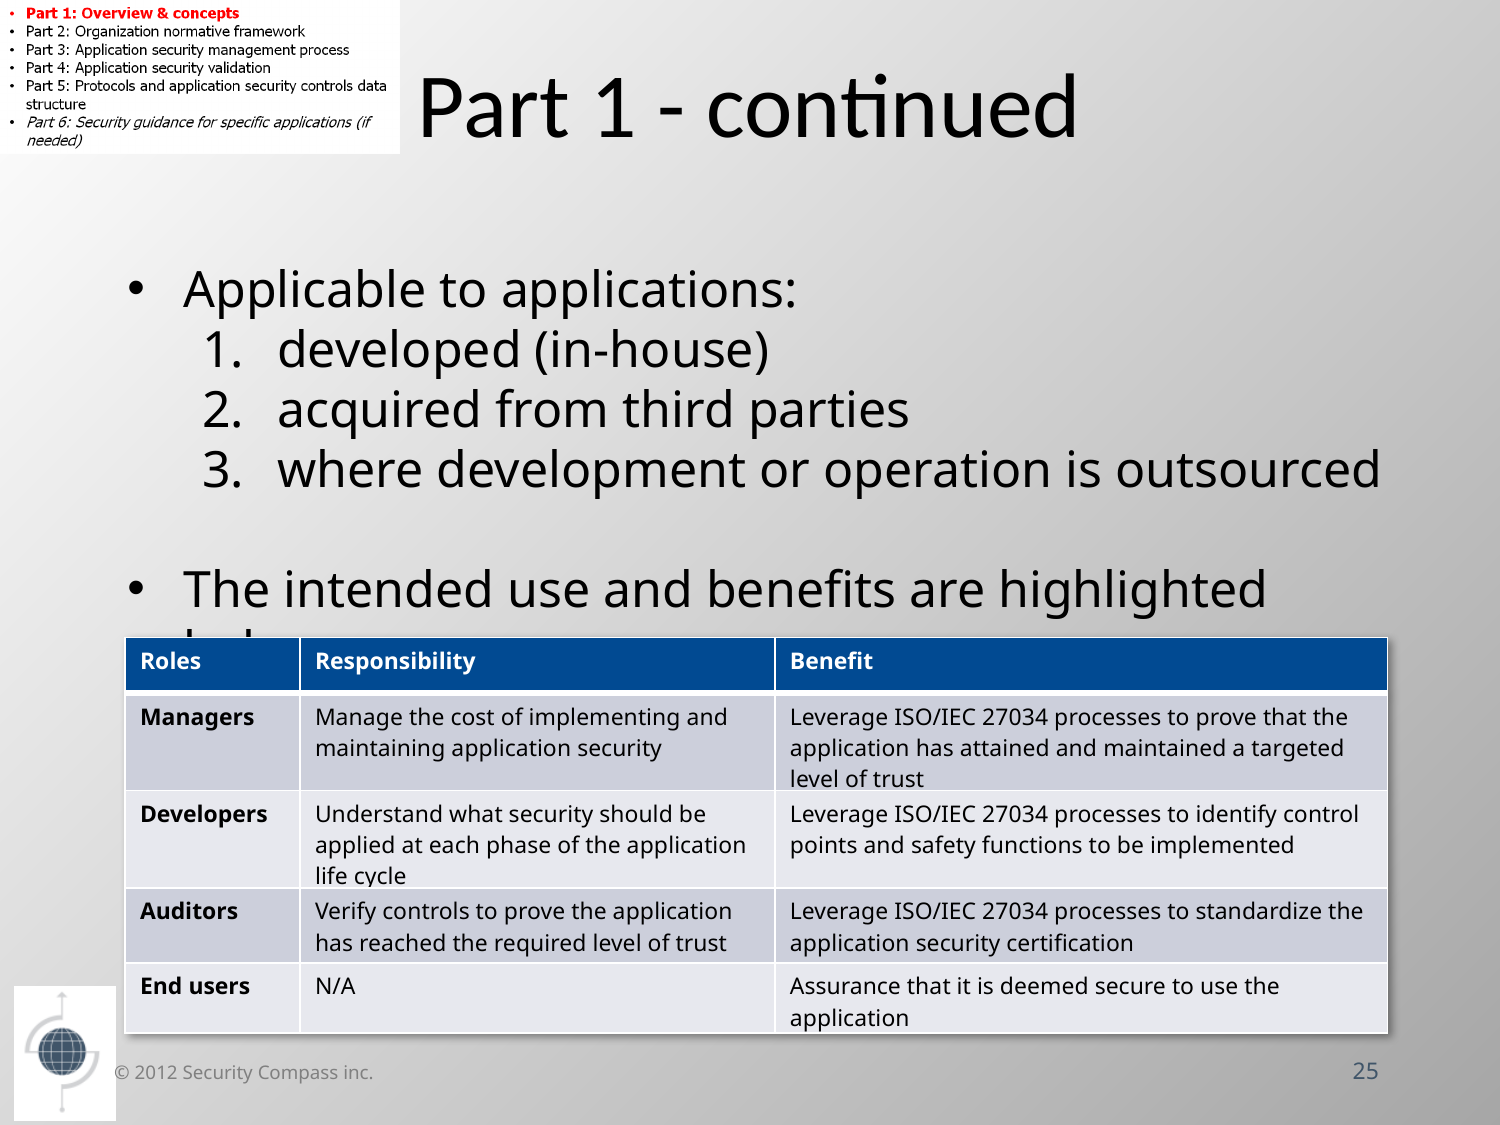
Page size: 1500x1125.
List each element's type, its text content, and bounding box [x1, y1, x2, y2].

table_header Responsibility [301, 638, 774, 690]
table_cell Manage the cost of implementing and maintaining application security [301, 696, 774, 790]
table_cell N/A [301, 964, 774, 1032]
title Part 1 - continued [0, 37, 1500, 164]
table_cell Developers [126, 791, 299, 887]
picture [0, 0, 401, 155]
picture [14, 986, 116, 1121]
table_cell End users [126, 964, 299, 1032]
table_cell Leverage ISO/IEC 27034 processes to prove that the application has attained and maintained a targeted level of trust [776, 696, 1387, 790]
table_cell Assurance that it is deemed secure to use the application [776, 964, 1387, 1032]
table_cell Managers [126, 696, 299, 790]
table_cell Understand what security should be applied at each phase of the application life cycle [301, 791, 774, 887]
table_cell Auditors [126, 889, 299, 962]
table_cell Verify controls to prove the application has reached the required level of trust [301, 889, 774, 962]
table_header Benefit [776, 638, 1387, 690]
table_cell Leverage ISO/IEC 27034 processes to identify control points and safety functions to be implemented [776, 791, 1387, 887]
table_header Roles [126, 638, 299, 690]
table_cell Leverage ISO/IEC 27034 processes to standardize the application security certification [776, 889, 1387, 962]
text_box Applicable to applications: developed (in-house) acquired from third parties where development or operation is outsourced The intended use and benefits are highlighted below: [112, 249, 1425, 685]
